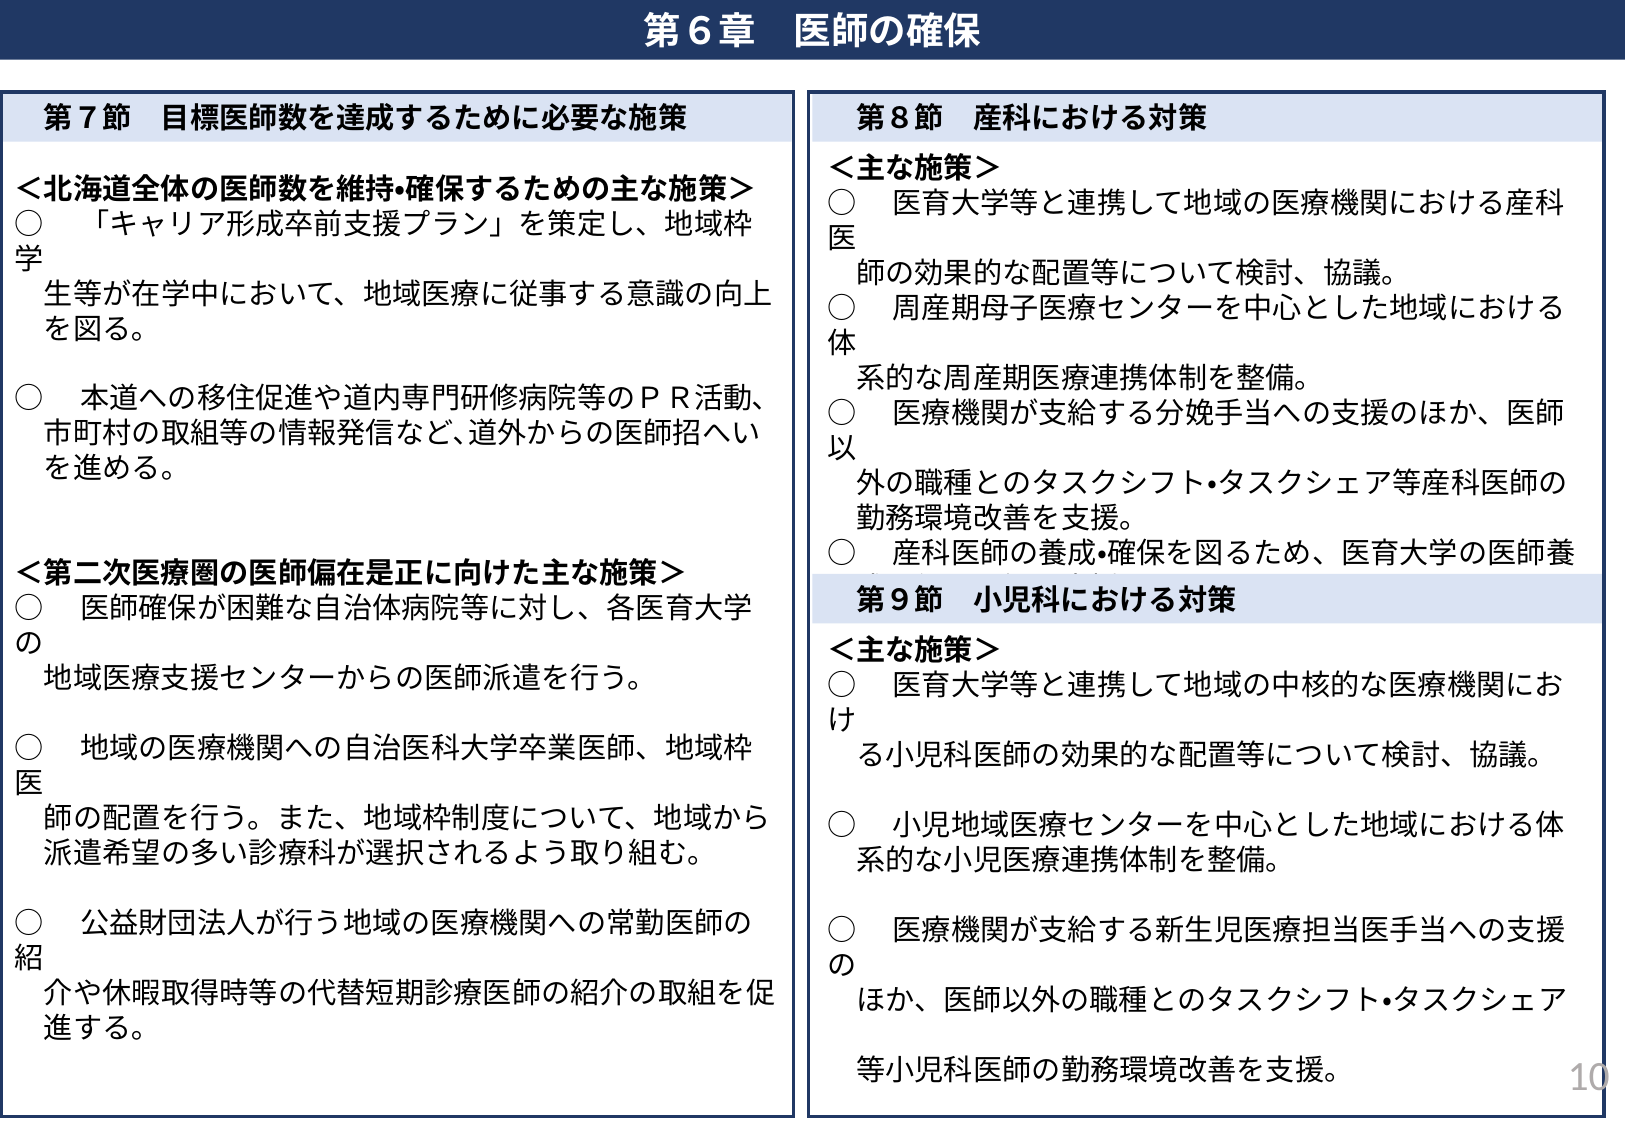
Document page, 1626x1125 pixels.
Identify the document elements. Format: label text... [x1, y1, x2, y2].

text_box ＜主な施策＞ ○ 医育大学等と連携して地域の中核的な医療機関におけ る小児科医師の効果的な配置等について検討、協議。 ○ 小児地域医療センターを中心とした地域における体 系的な小児医療連携体制を整備。 ○ 医療機関が支給する新生児医療担当医手当への支援の ほか、医師以外の職種とのタスクシフト・タスクシェア 等小児科医師の勤務環境改善を支援。 ○ 小児科医師の養成・確保を図るため、医育大学の医師 養成に係る取組を支援。 [812, 1118, 1605, 1125]
text_box 第６章 医師の確保 [0, 0, 1625, 60]
text_box [807, 91, 1605, 1118]
slide_number 9 [1259, 1044, 1625, 1105]
text_box [0, 91, 794, 1118]
